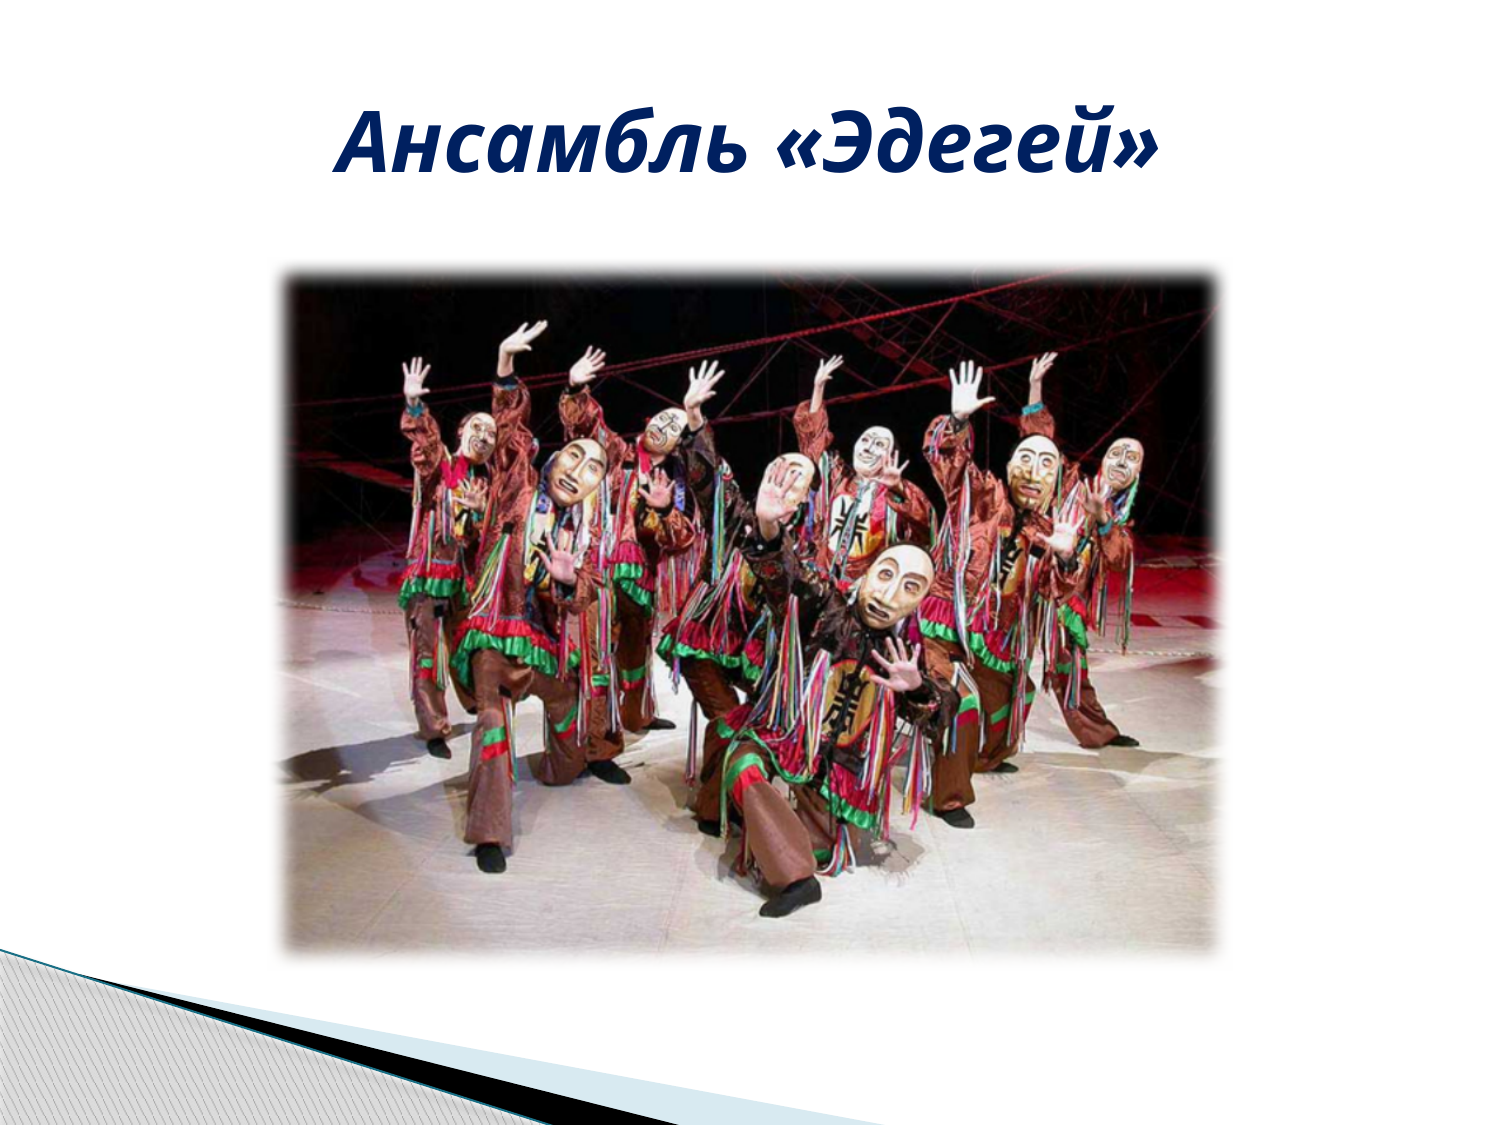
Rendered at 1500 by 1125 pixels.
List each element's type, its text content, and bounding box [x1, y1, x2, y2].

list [266, 257, 1233, 971]
title Ансамбль «Эдегей» [75, 45, 1425, 233]
